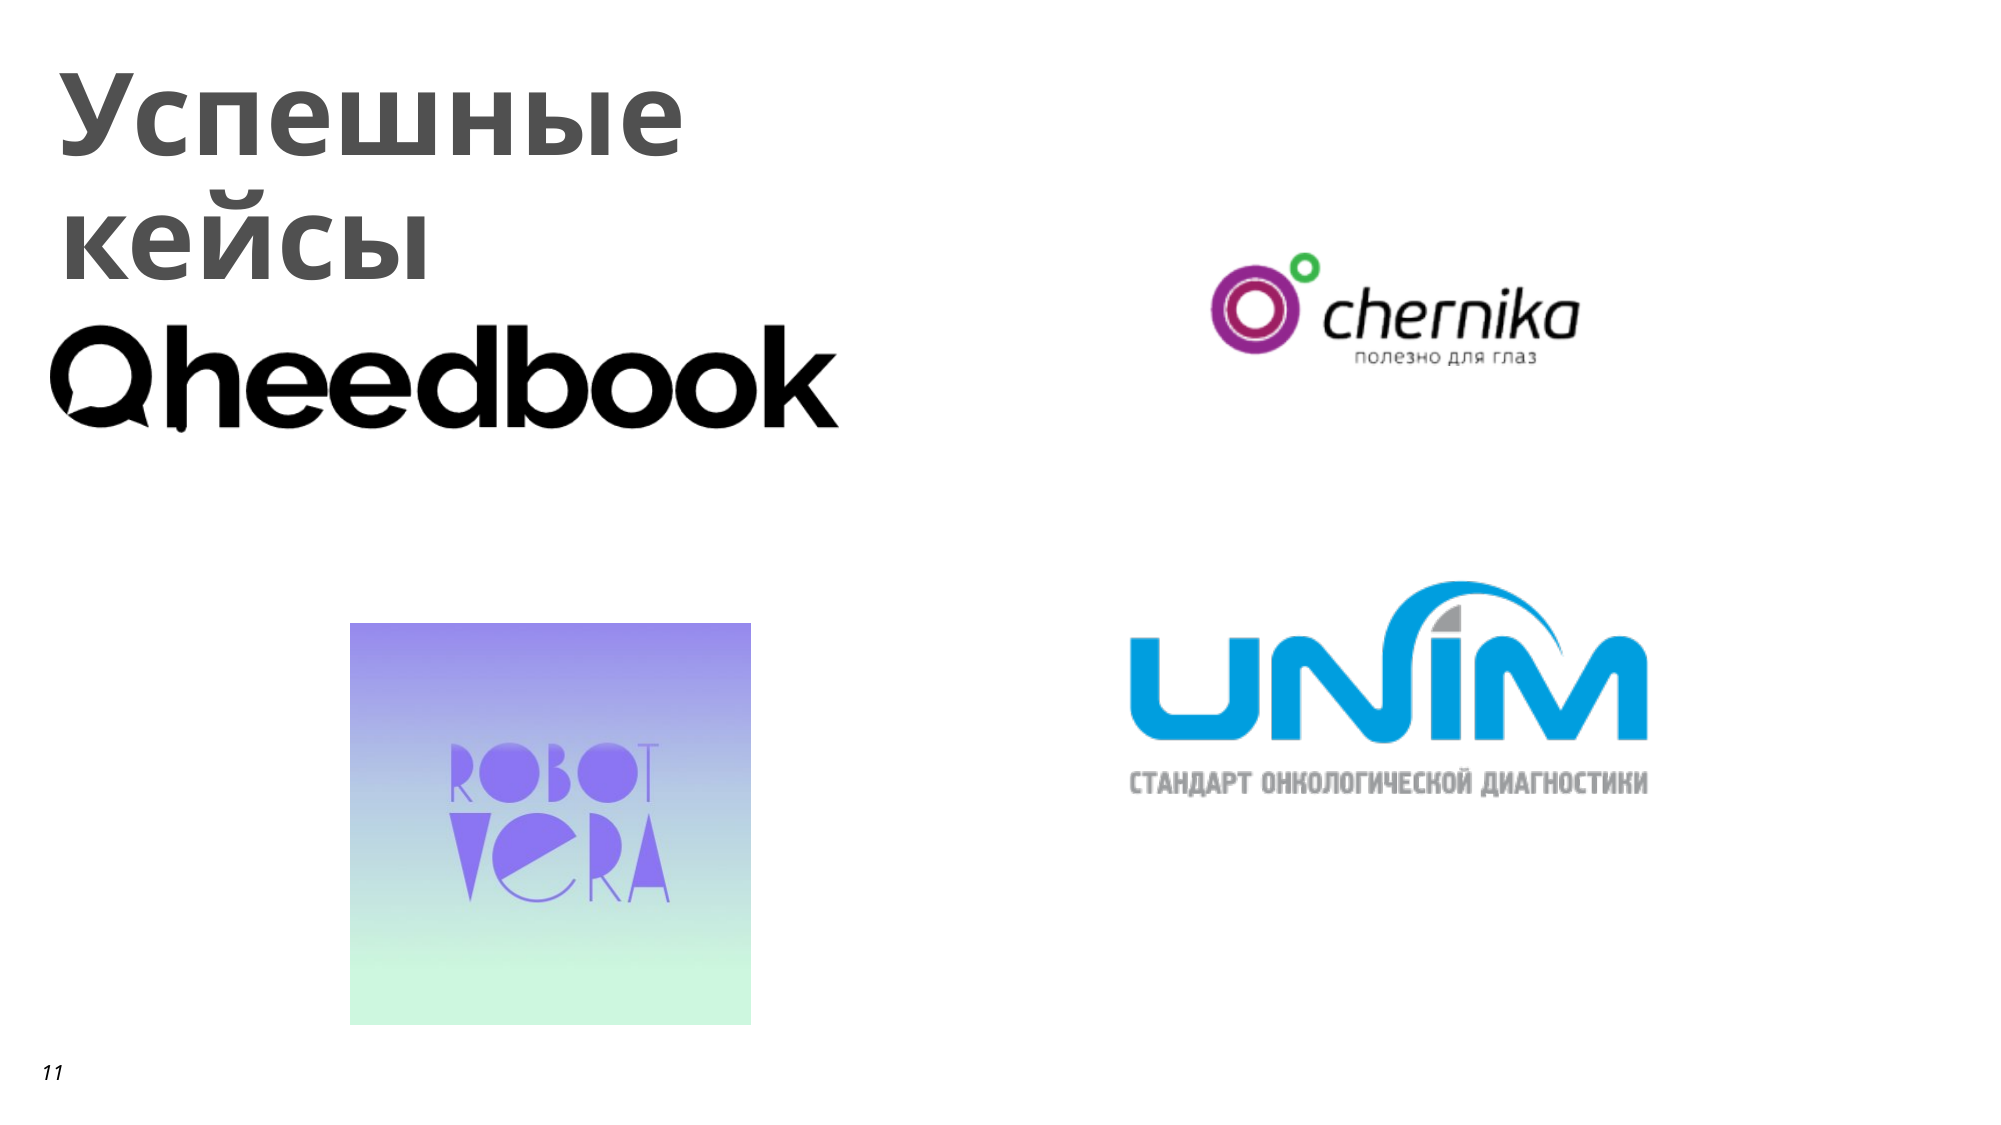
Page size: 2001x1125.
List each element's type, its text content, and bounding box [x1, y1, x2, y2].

picture [350, 623, 752, 1025]
text_box Успешные кейсы [34, 41, 950, 252]
picture [49, 307, 839, 448]
picture [1082, 555, 1709, 825]
picture [1205, 249, 1586, 367]
